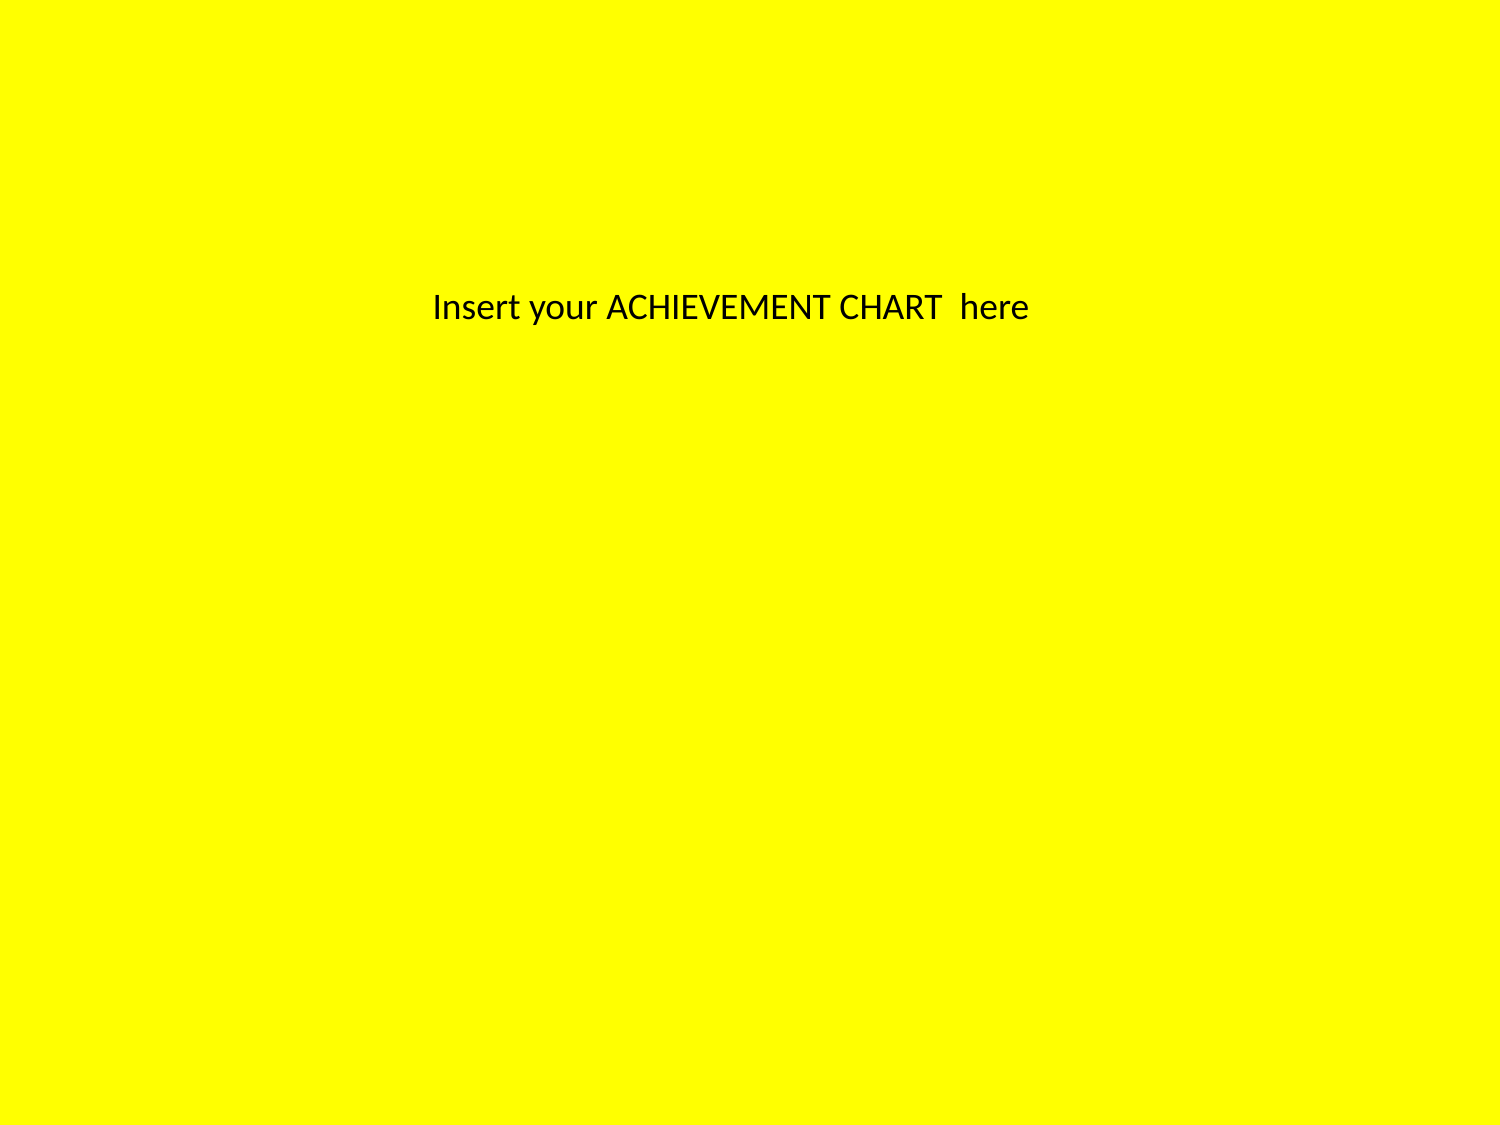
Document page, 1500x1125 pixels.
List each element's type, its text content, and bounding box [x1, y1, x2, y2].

text_box Insert your ACHIEVEMENT CHART here [162, 274, 1300, 335]
